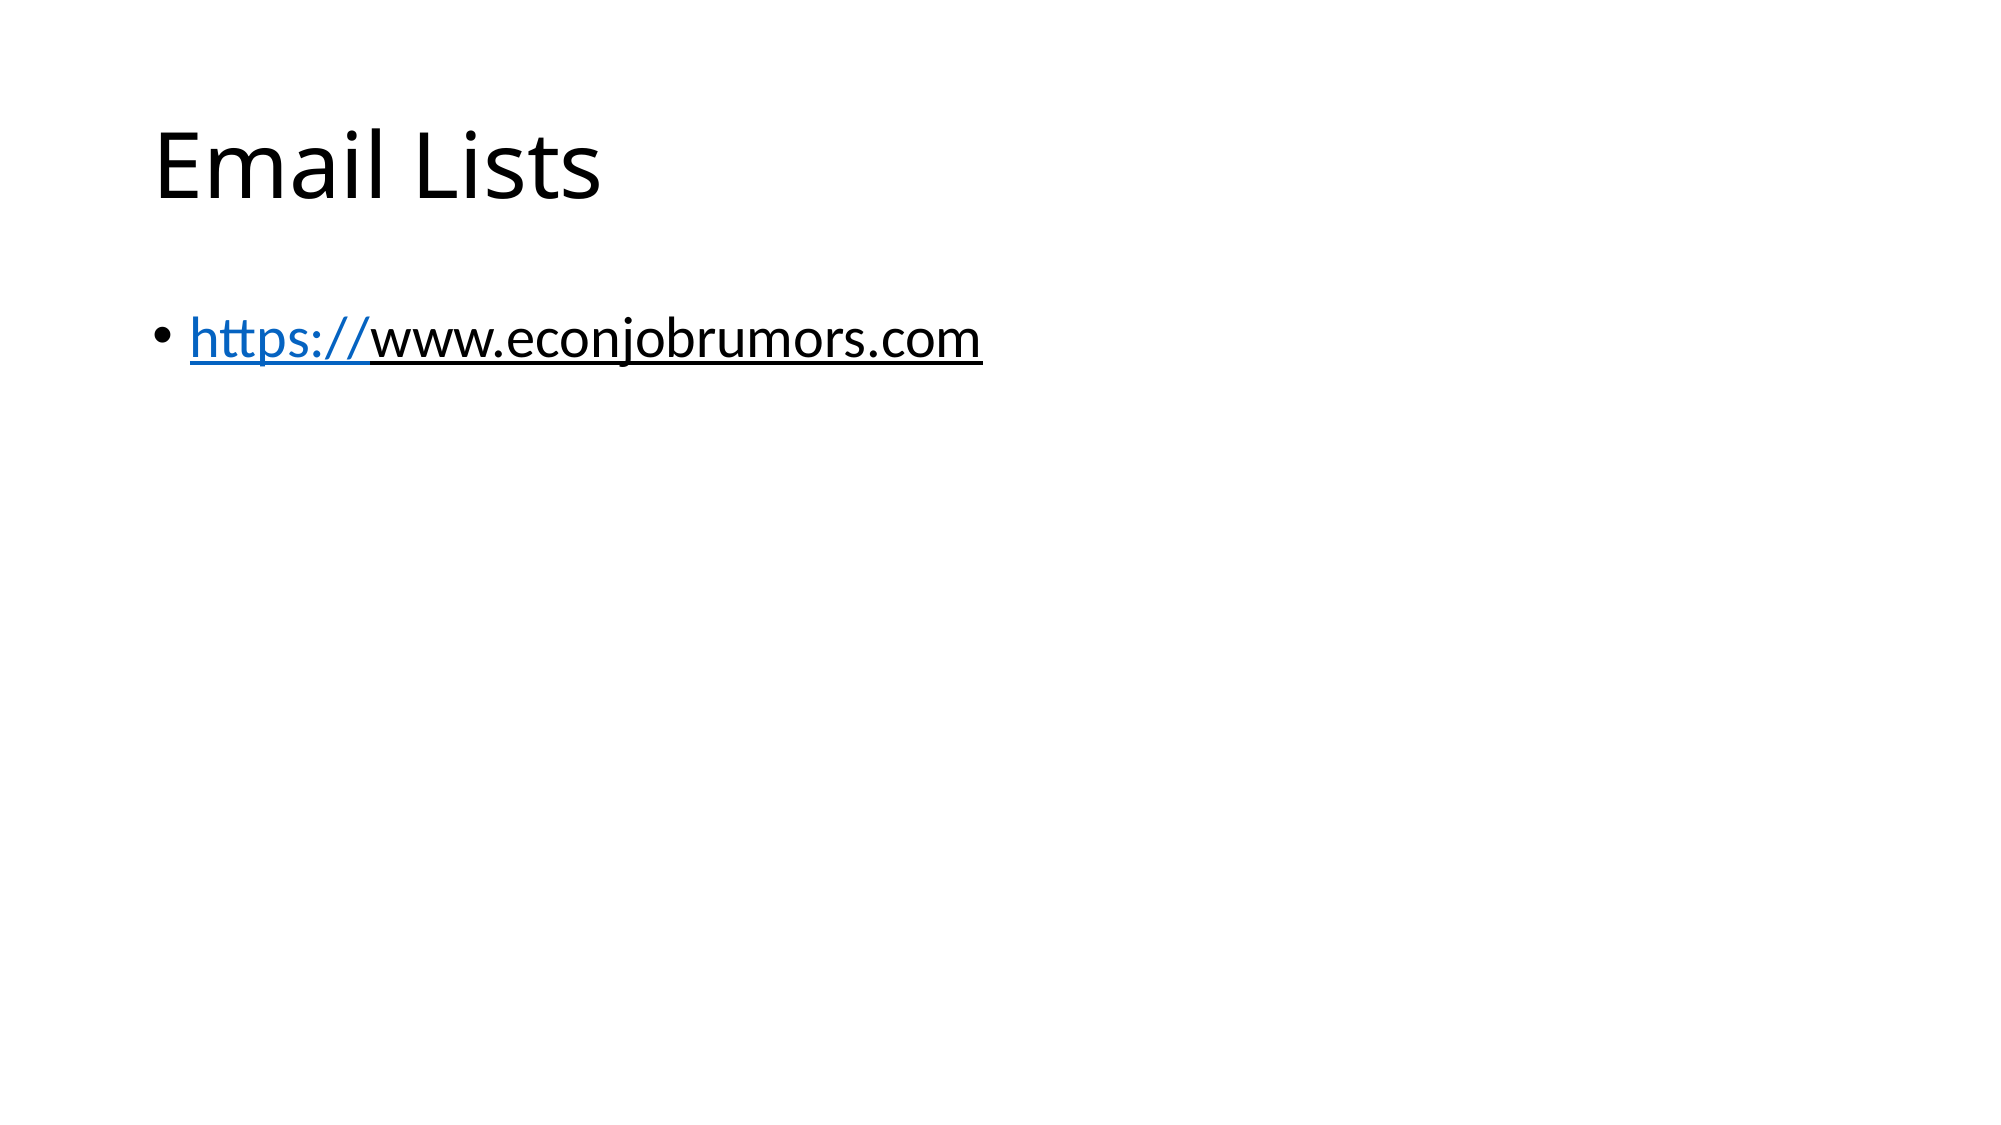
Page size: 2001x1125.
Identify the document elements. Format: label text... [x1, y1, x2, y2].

list https://www.econjobrumors.com [137, 299, 1863, 1014]
title Email Lists [137, 59, 1863, 278]
